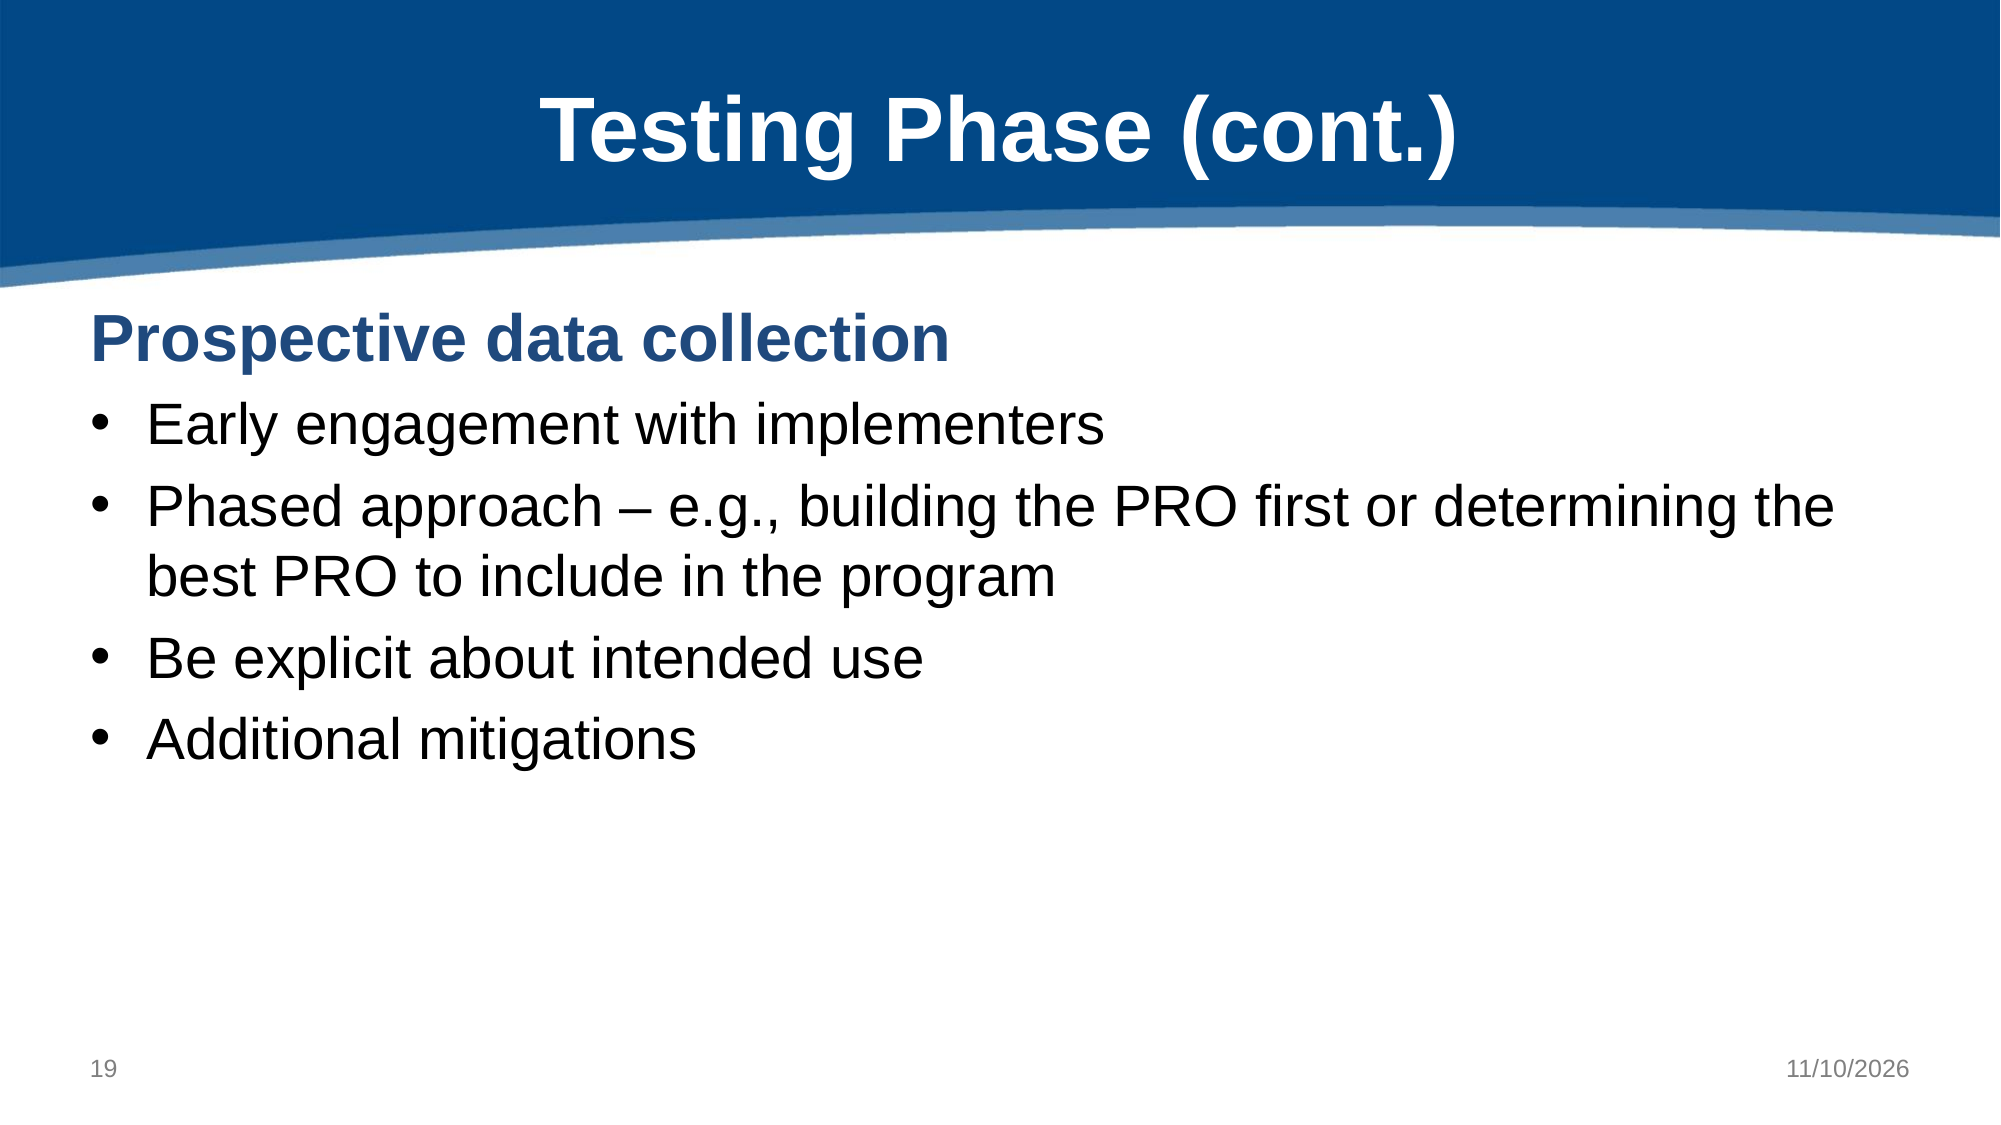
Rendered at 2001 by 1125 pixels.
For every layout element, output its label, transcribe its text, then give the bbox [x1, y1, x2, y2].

title Testing Phase (cont.) [75, 12, 1925, 238]
picture [0, 0, 2000, 320]
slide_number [1674, 1037, 1925, 1098]
list Prospective data collection Early engagement with implementers Phased approach – e.g., building the PRO first or determining the best PRO to include in the program Be explicit about intended use Additional mitigations [75, 287, 1925, 1038]
slide_number 18 [75, 1037, 300, 1098]
